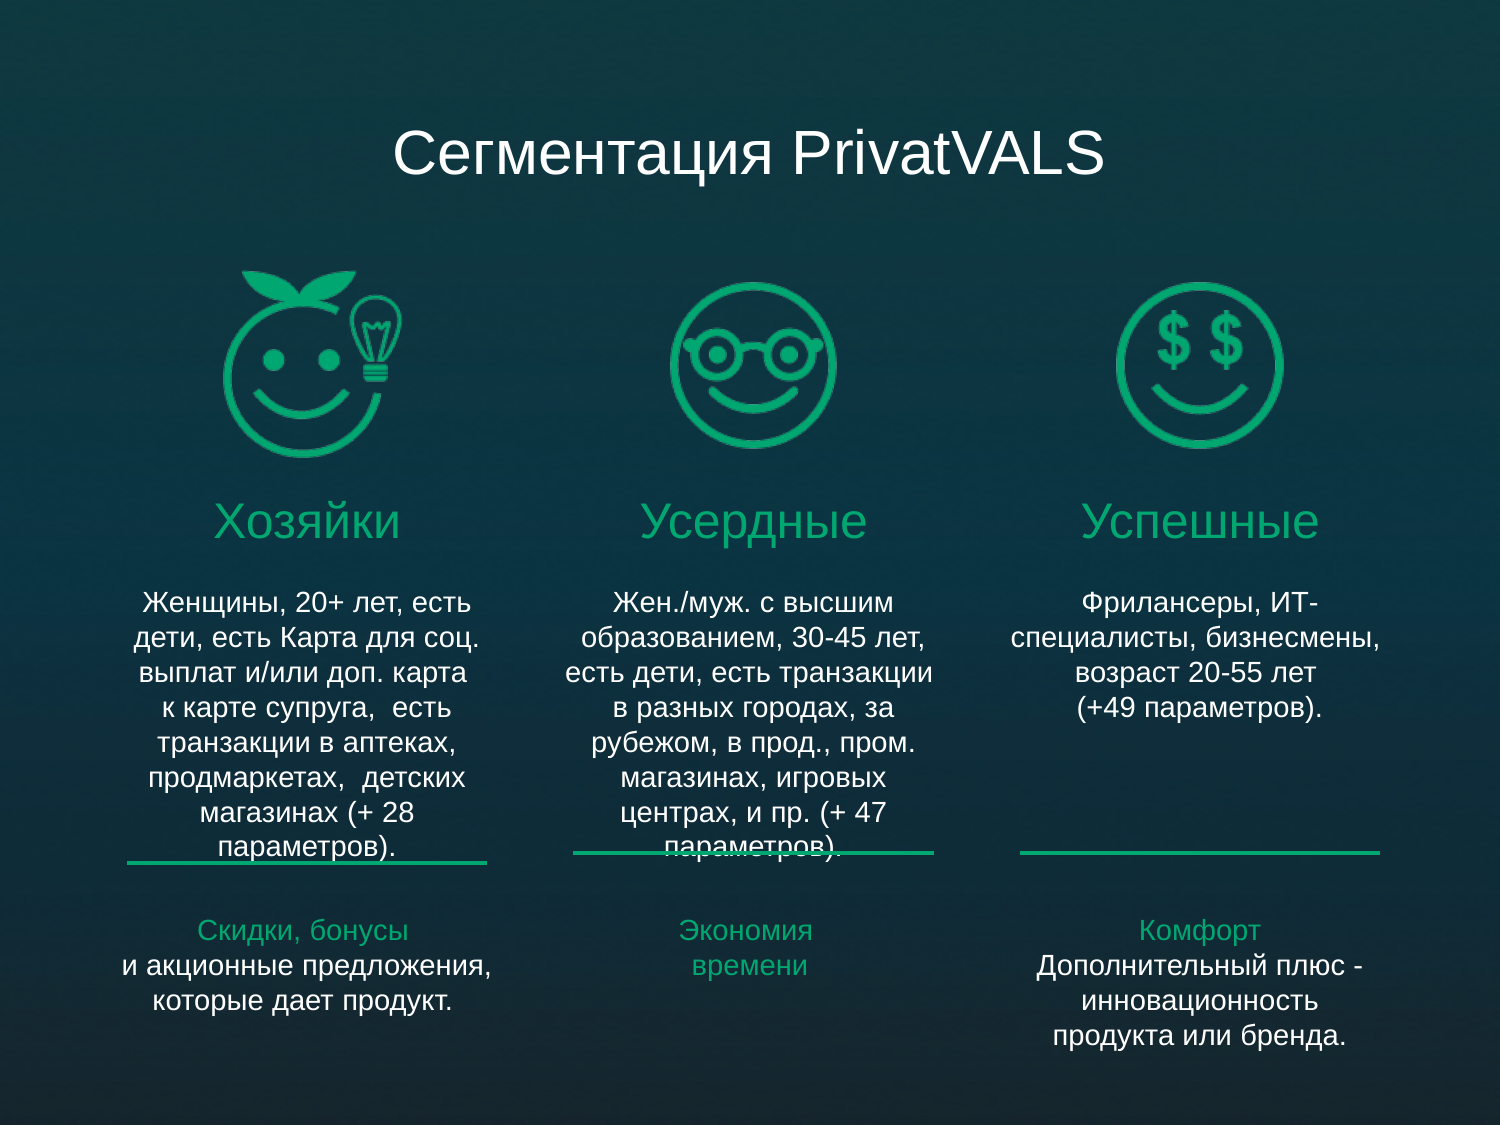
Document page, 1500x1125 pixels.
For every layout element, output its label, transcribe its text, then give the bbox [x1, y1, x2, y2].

text_box Экономия времени [558, 896, 942, 1034]
title Сегментация PrivatVALS [51, 97, 1449, 223]
text_box Успешные Фрилансеры, ИТ-специалисты, бизнесмены, возраст 20-55 лет (+49 параметров). [995, 473, 1405, 876]
text_box Скидки, бонусы и акционные предложения, которые дает продукт. [102, 896, 512, 1034]
picture [0, 0, 1500, 1125]
text_box Комфорт Дополнительный плюс - инновационность продукта или бренда. [1008, 896, 1393, 1034]
text_box Усердные Жен./муж. с высшим образованием, 30-45 лет, есть дети, есть транзакции в разных городах, за рубежом, в прод., пром. магазинах, игровых центрах, и пр. (+ 47 параметров). [543, 473, 964, 876]
text_box Хозяйки Женщины, 20+ лет, есть дети, есть Карта для соц. выплат и/или доп. карта к карте супруга, есть транзакции в аптеках, продмаркетах, детских магазинах (+ 28 параметров). [96, 473, 518, 876]
